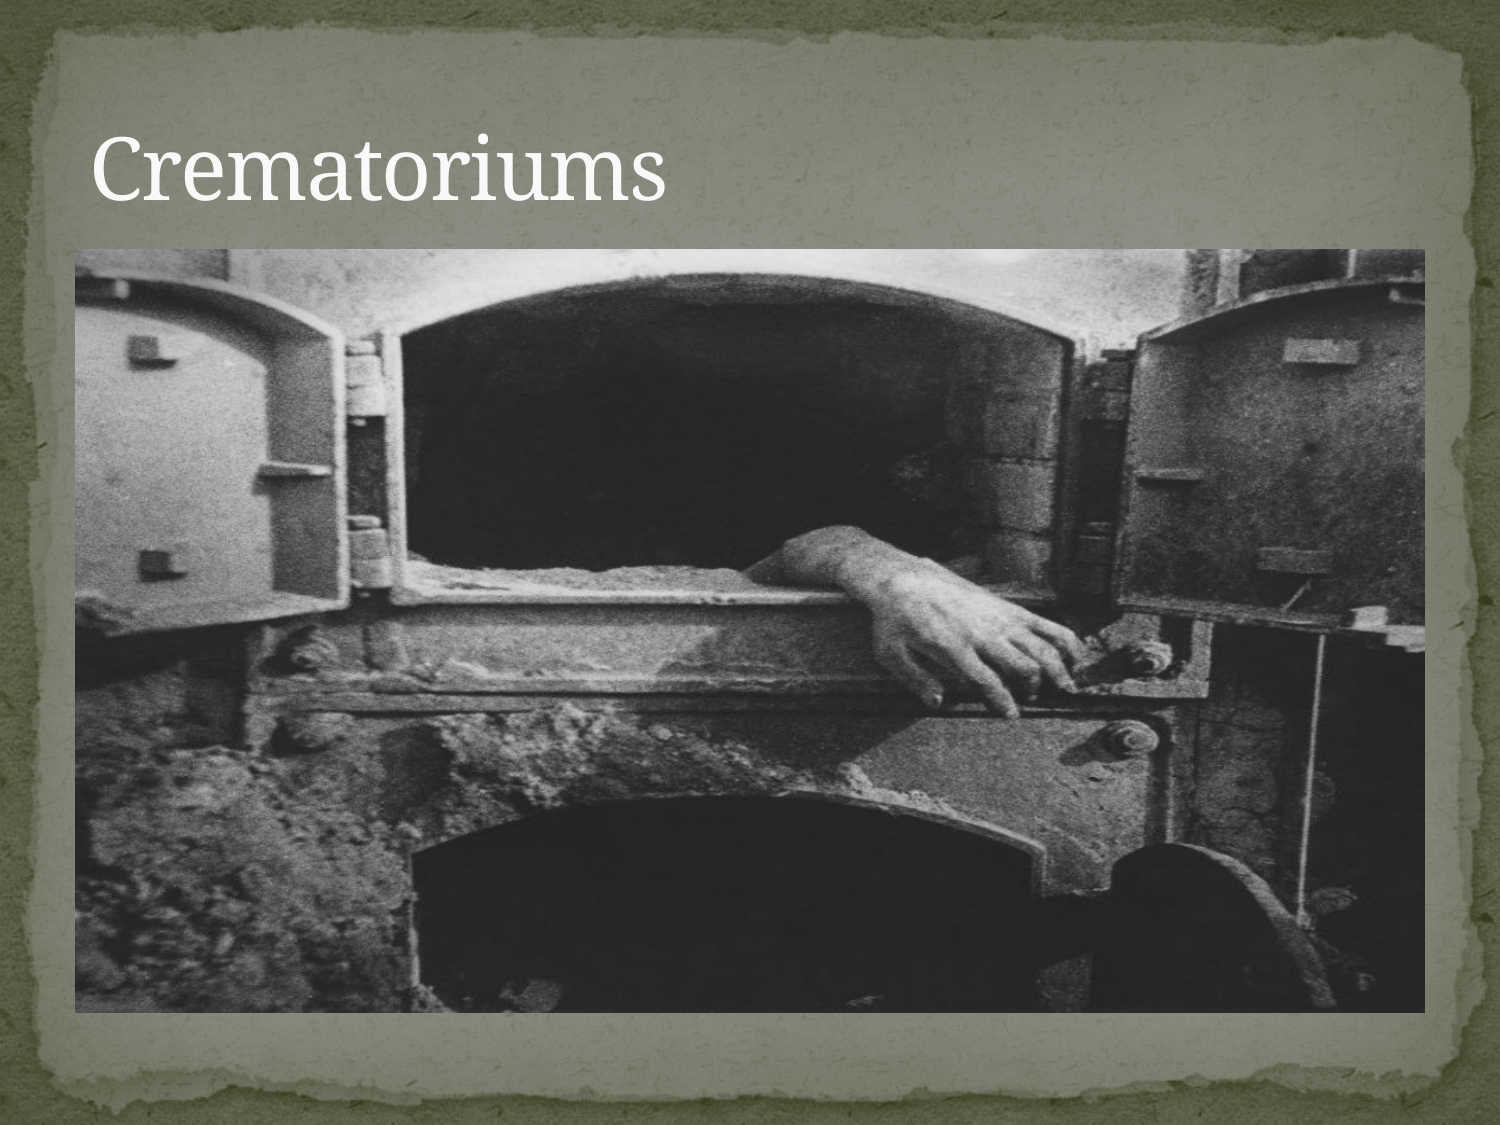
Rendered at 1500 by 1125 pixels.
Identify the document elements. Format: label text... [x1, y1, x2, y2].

picture [75, 249, 1425, 1013]
title Crematoriums [74, 24, 1425, 225]
